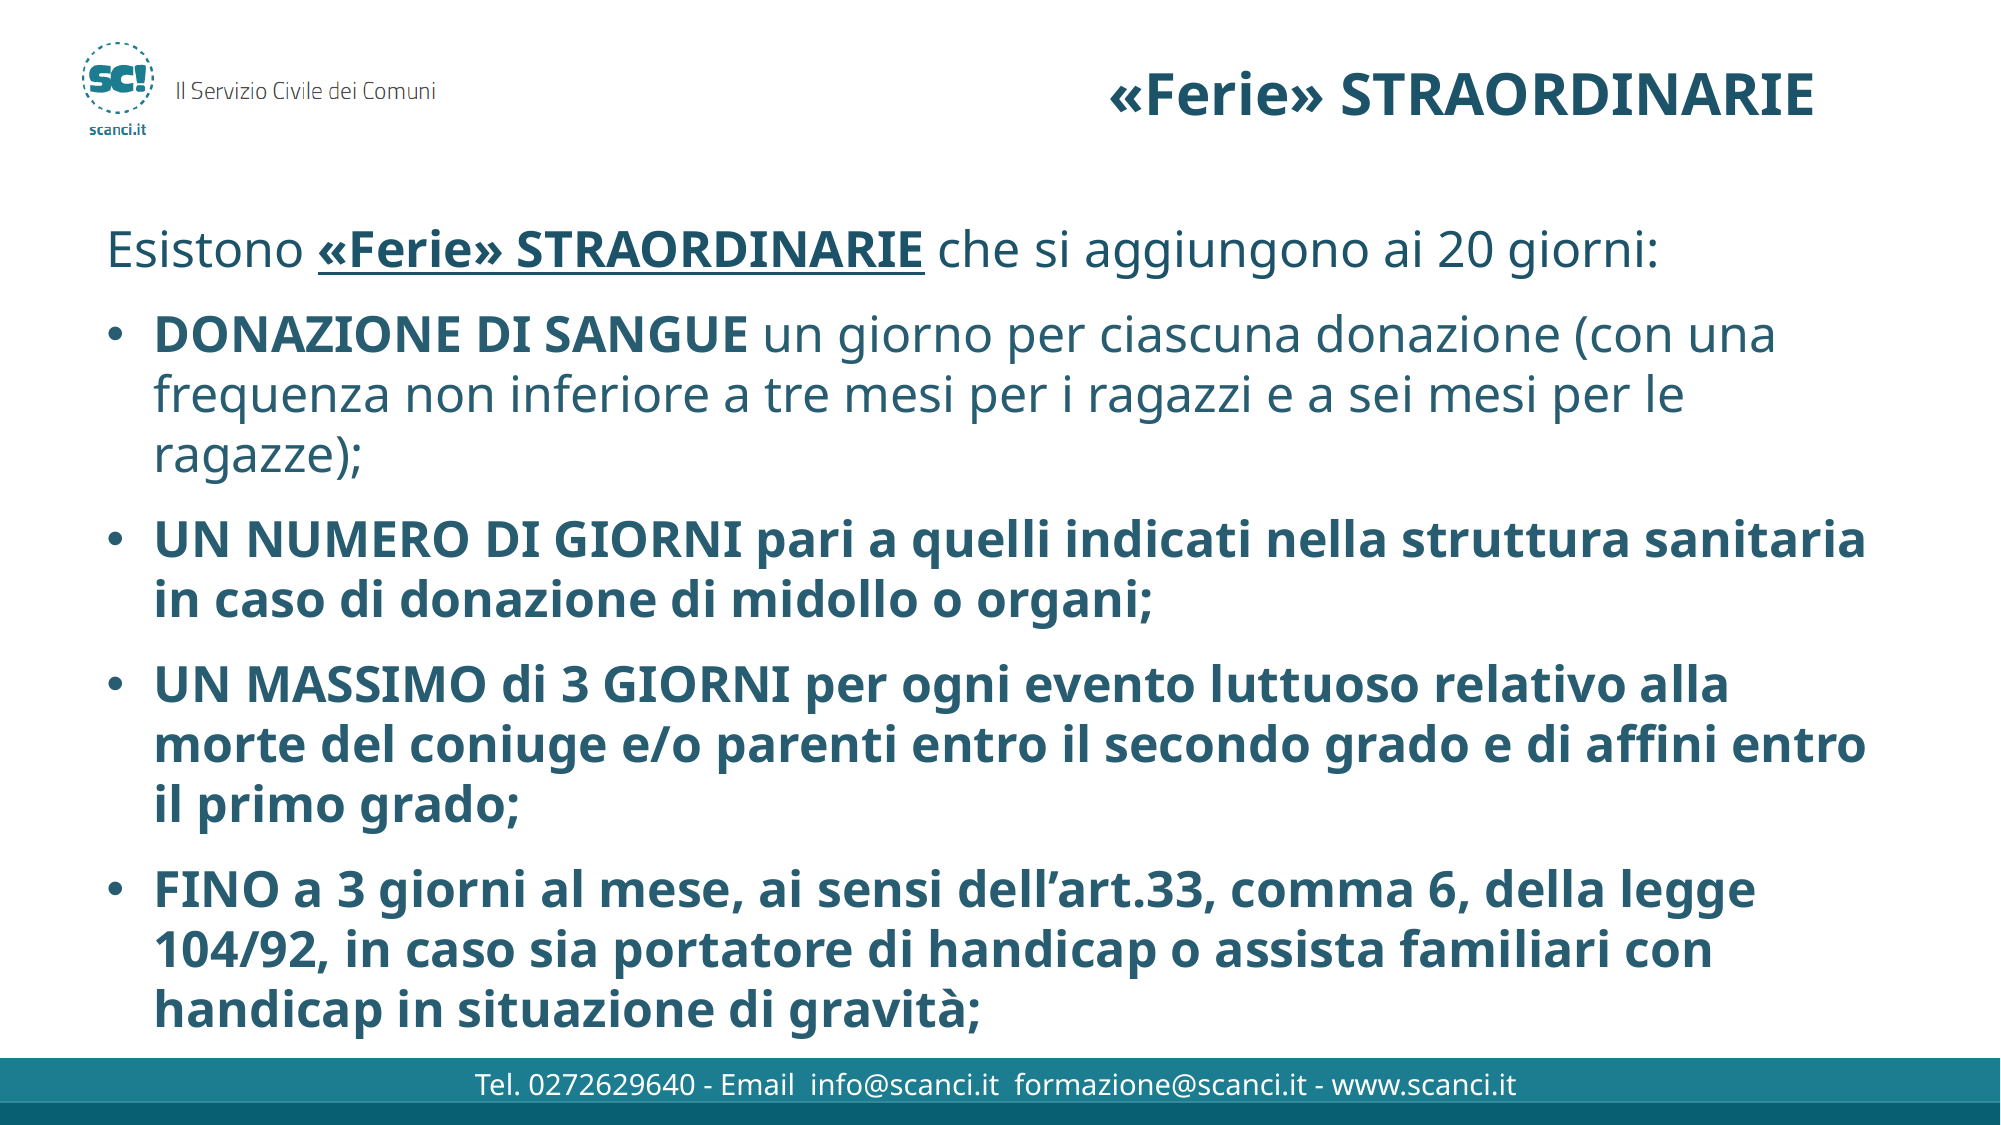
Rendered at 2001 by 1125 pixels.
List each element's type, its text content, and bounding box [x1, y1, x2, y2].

text_box Esistono «Ferie» STRAORDINARIE che si aggiungono ai 20 giorni: DONAZIONE DI SANGUE un giorno per ciascuna donazione (con una frequenza non inferiore a tre mesi per i ragazzi e a sei mesi per le ragazze); UN NUMERO DI GIORNI pari a quelli indicati nella struttura sanitaria in caso di donazione di midollo o organi; UN MASSIMO di 3 GIORNI per ogni evento luttuoso relativo alla morte del coniuge e/o parenti entro il secondo grado e di affini entro il primo grado; FINO a 3 giorni al mese, ai sensi dell’art.33, comma 6, della legge 104/92, in caso sia portatore di handicap o assista familiari con handicap in situazione di gravità; [91, 210, 1909, 1046]
picture [67, 17, 488, 164]
picture [0, 1058, 2001, 1125]
title «Ferie» STRAORDINARIE [924, 0, 2000, 194]
